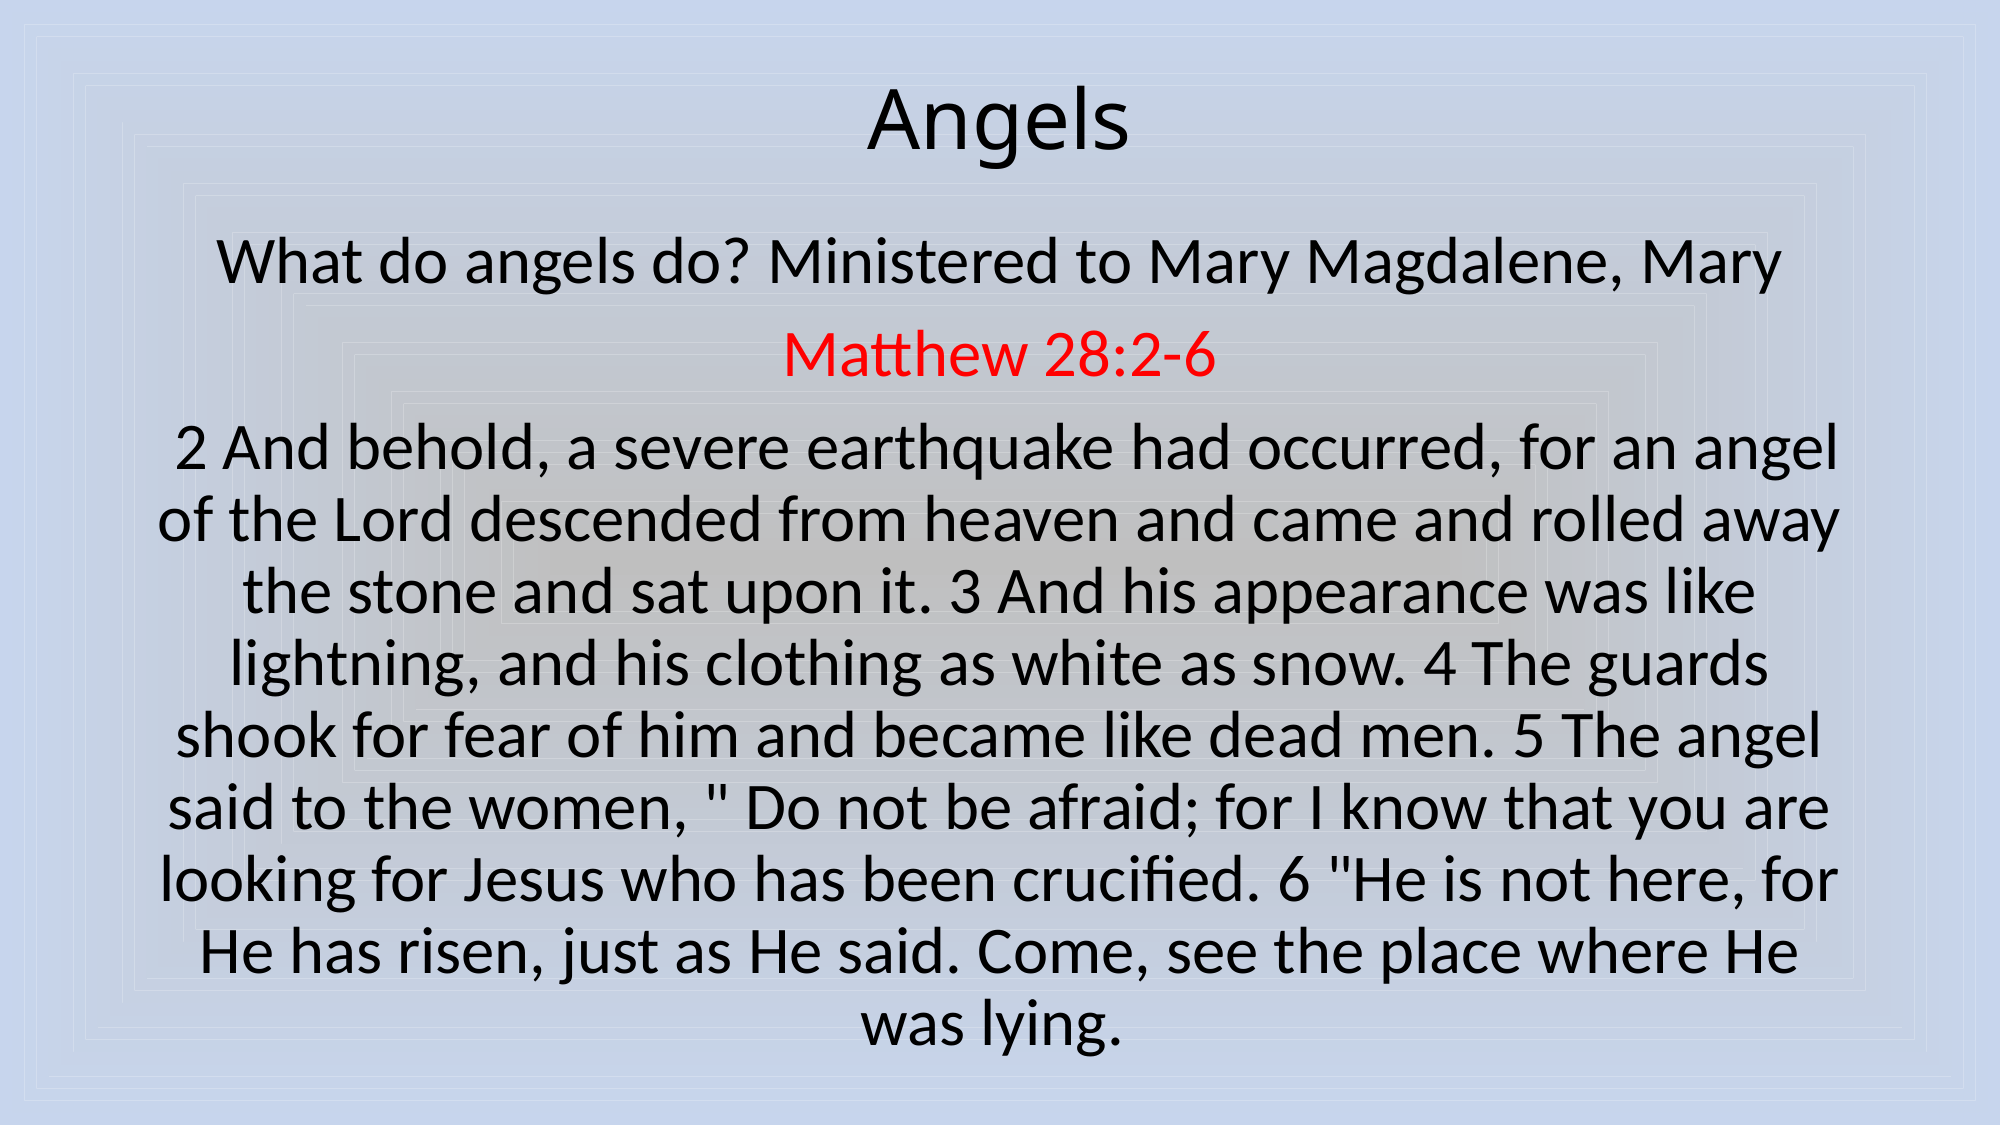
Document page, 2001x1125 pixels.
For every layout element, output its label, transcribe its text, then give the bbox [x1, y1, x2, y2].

title Angels [137, 59, 1863, 185]
list What do angels do? Ministered to Mary Magdalene, Mary Matthew 28:2-6 2 And behold, a severe earthquake had occurred, for an angel of the Lord descended from heaven and came and rolled away the stone and sat upon it. 3 And his appearance was like lightning, and his clothing as white as snow. 4 The guards shook for fear of him and became like dead men. 5 The angel said to the women, " Do not be afraid; for I know that you are looking for Jesus who has been crucified. 6 "He is not here, for He has risen, just as He said. Come, see the place where He was lying. [137, 218, 1863, 1125]
